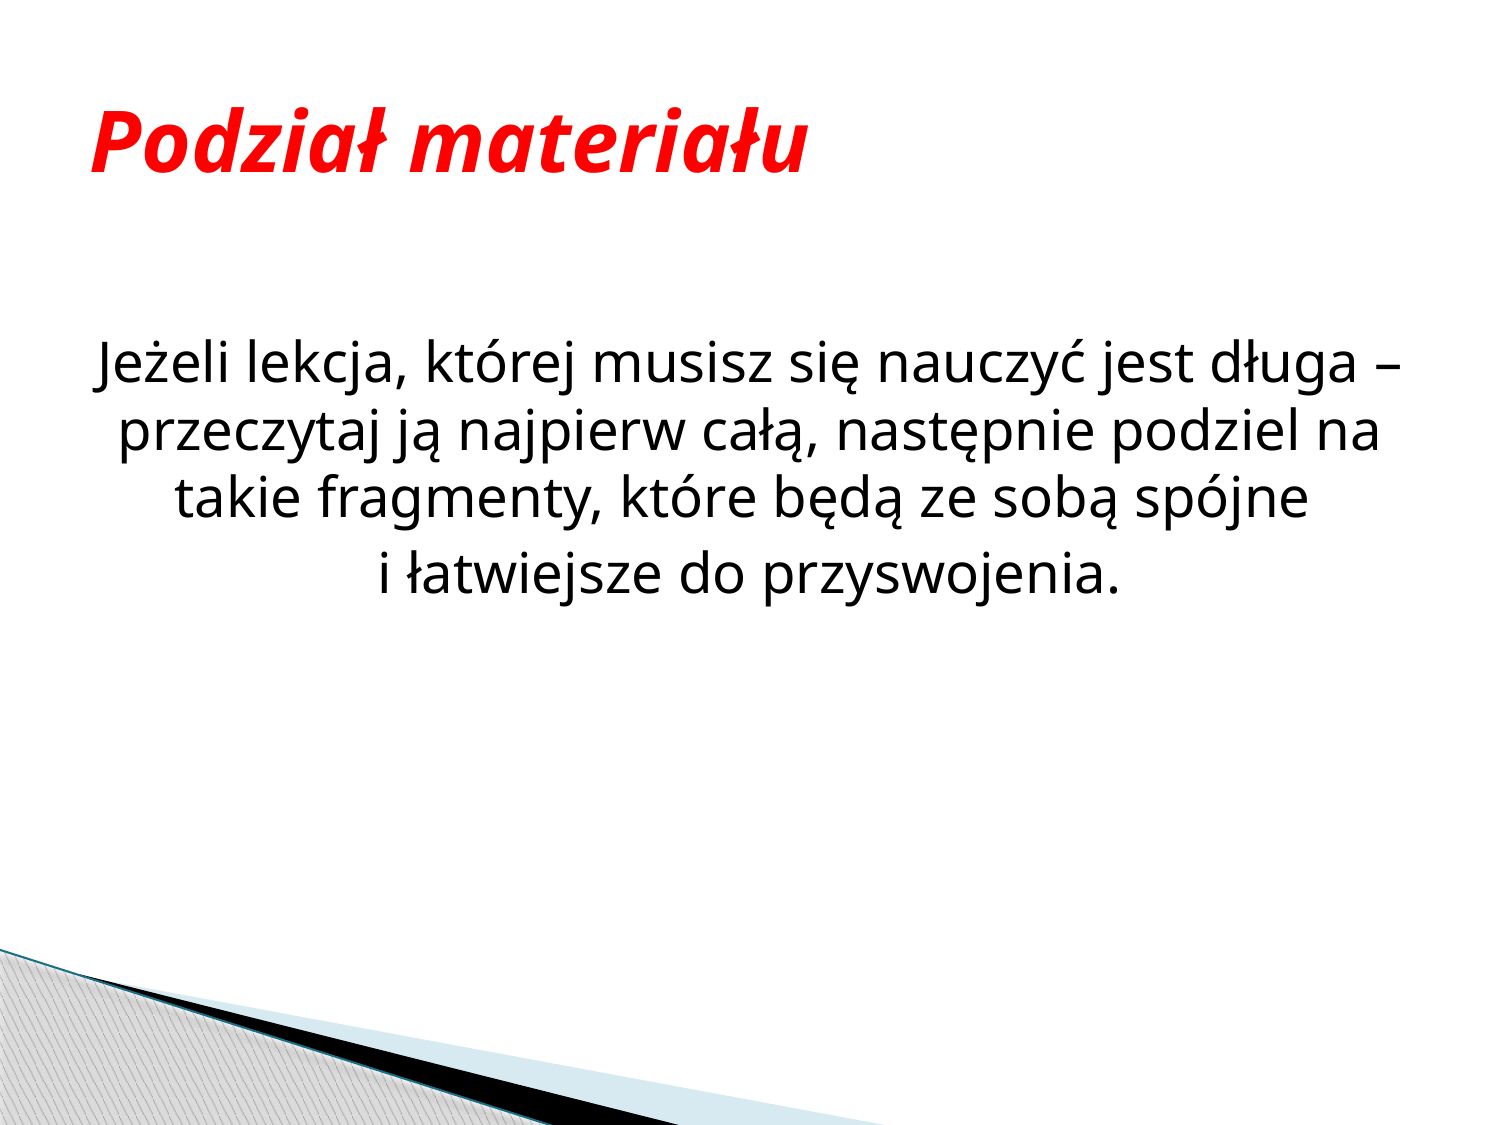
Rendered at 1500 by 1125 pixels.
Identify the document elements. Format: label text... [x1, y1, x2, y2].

title Podział materiału [75, 45, 1425, 233]
list Jeżeli lekcja, której musisz się nauczyć jest długa – przeczytaj ją najpierw całą, następnie podziel na takie fragmenty, które będą ze sobą spójne i łatwiejsze do przyswojenia. [75, 243, 1425, 986]
